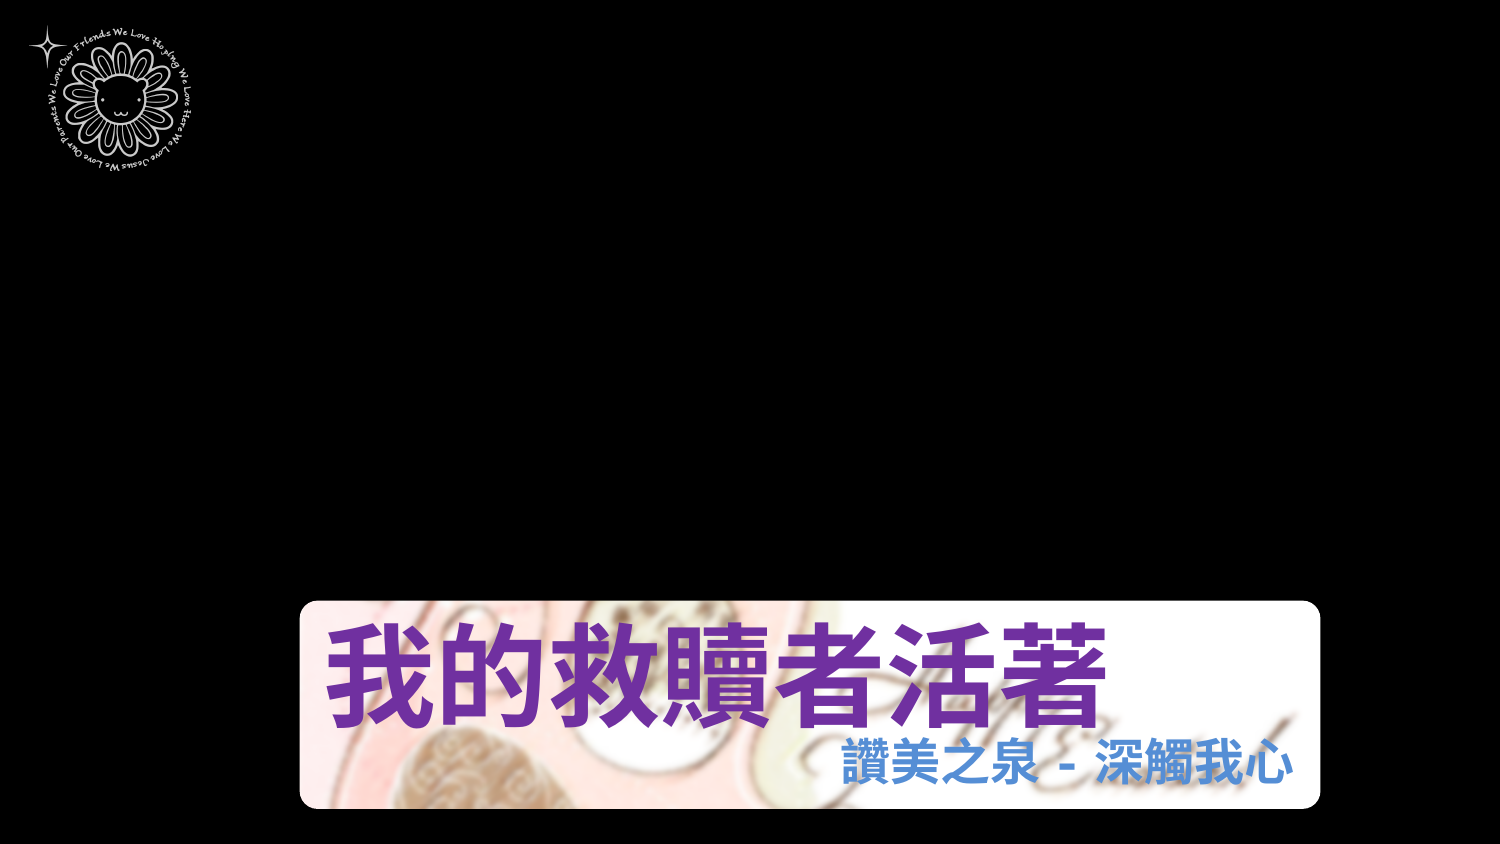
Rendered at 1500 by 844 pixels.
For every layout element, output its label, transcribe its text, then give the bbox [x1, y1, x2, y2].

list 讚美之泉-深觸我心 [104, 691, 1310, 799]
title 我的救贖者活著 [305, 596, 1344, 760]
picture [301, 760, 1321, 809]
picture [299, 605, 305, 691]
